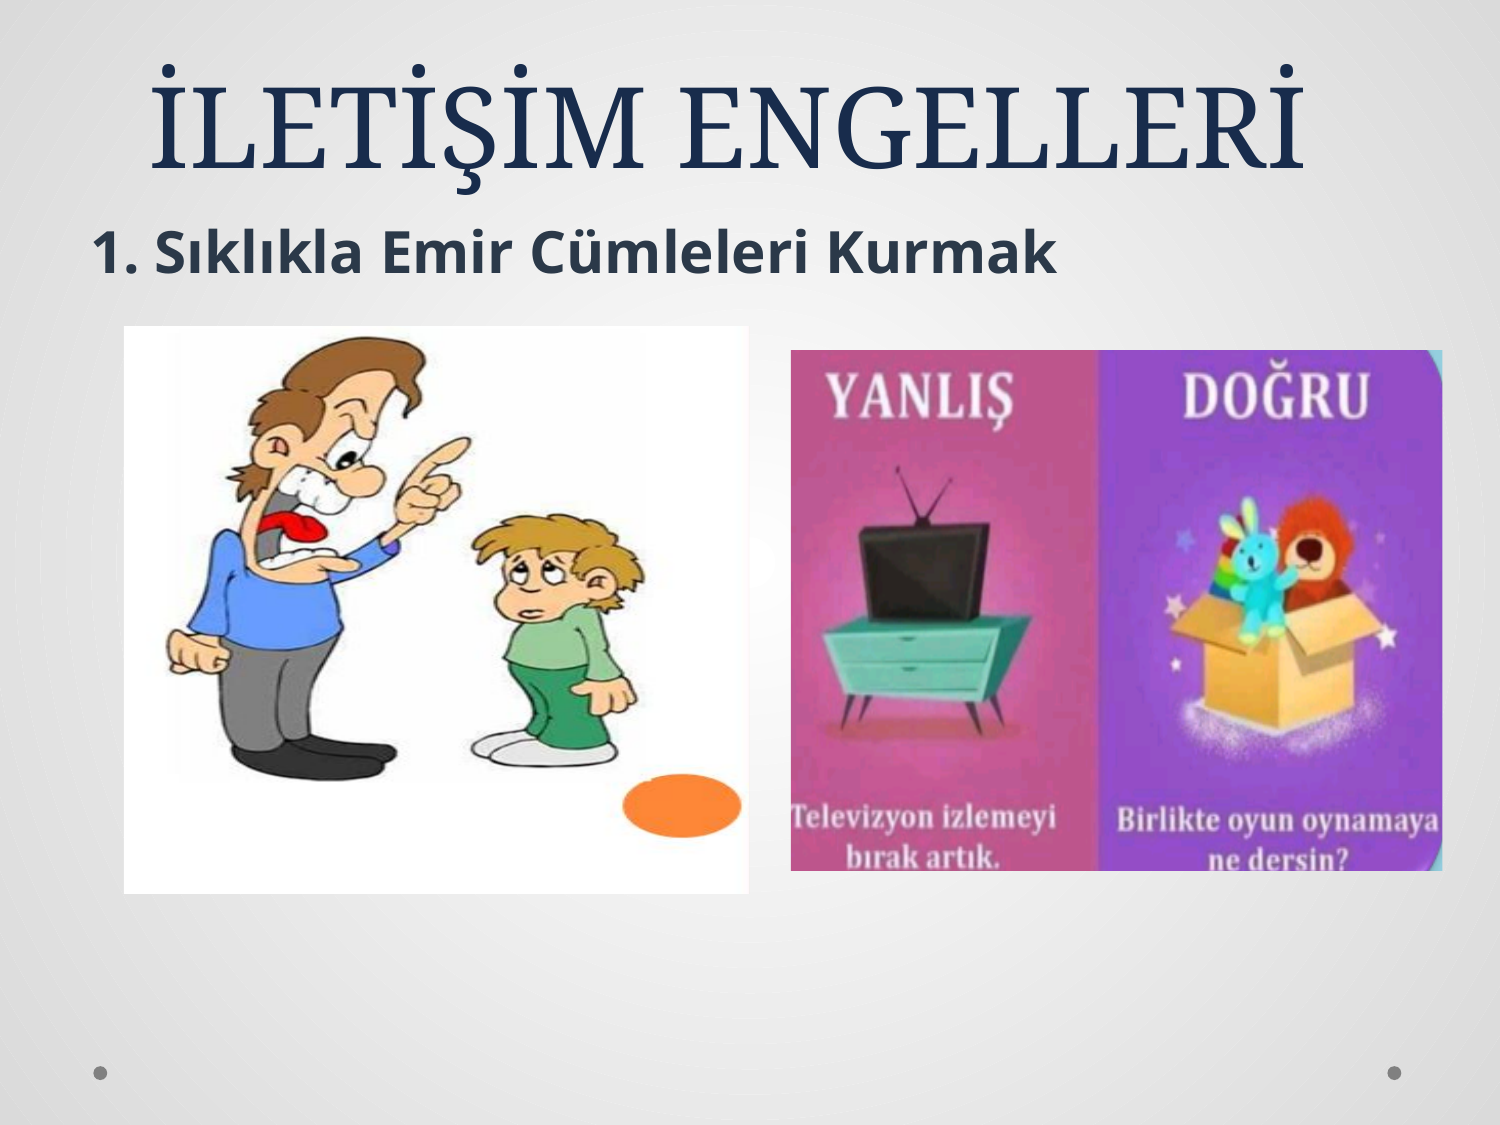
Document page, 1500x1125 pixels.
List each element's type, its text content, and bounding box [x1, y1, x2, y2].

list 1. Sıklıkla Emir Cümleleri Kurmak [75, 208, 1425, 1059]
picture [123, 326, 750, 894]
picture [790, 349, 1443, 871]
title İLETİŞİM ENGELLERİ [53, 0, 1404, 199]
